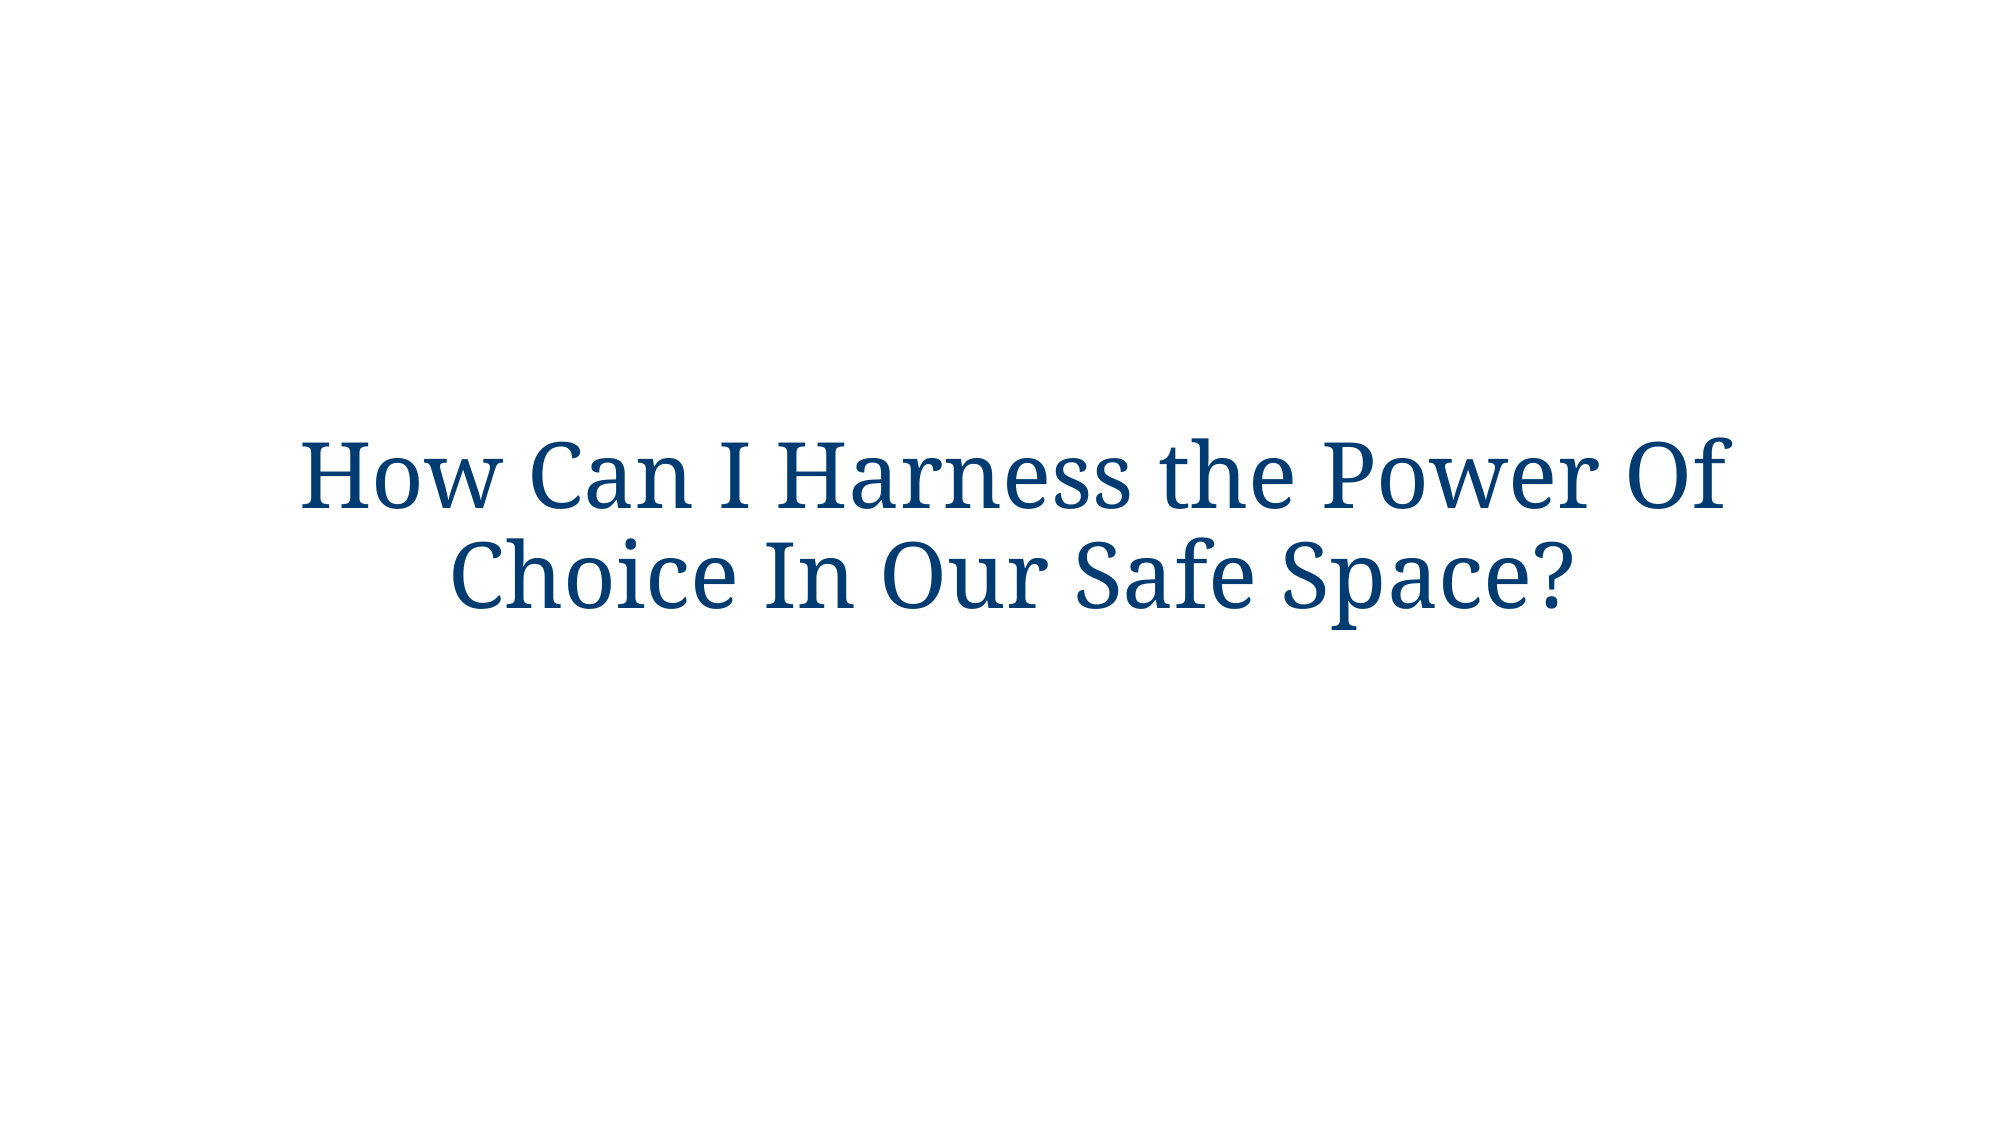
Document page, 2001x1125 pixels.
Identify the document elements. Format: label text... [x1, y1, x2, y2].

title How Can I Harness the Power Of Choice In Our Safe Space? [150, 420, 1876, 638]
